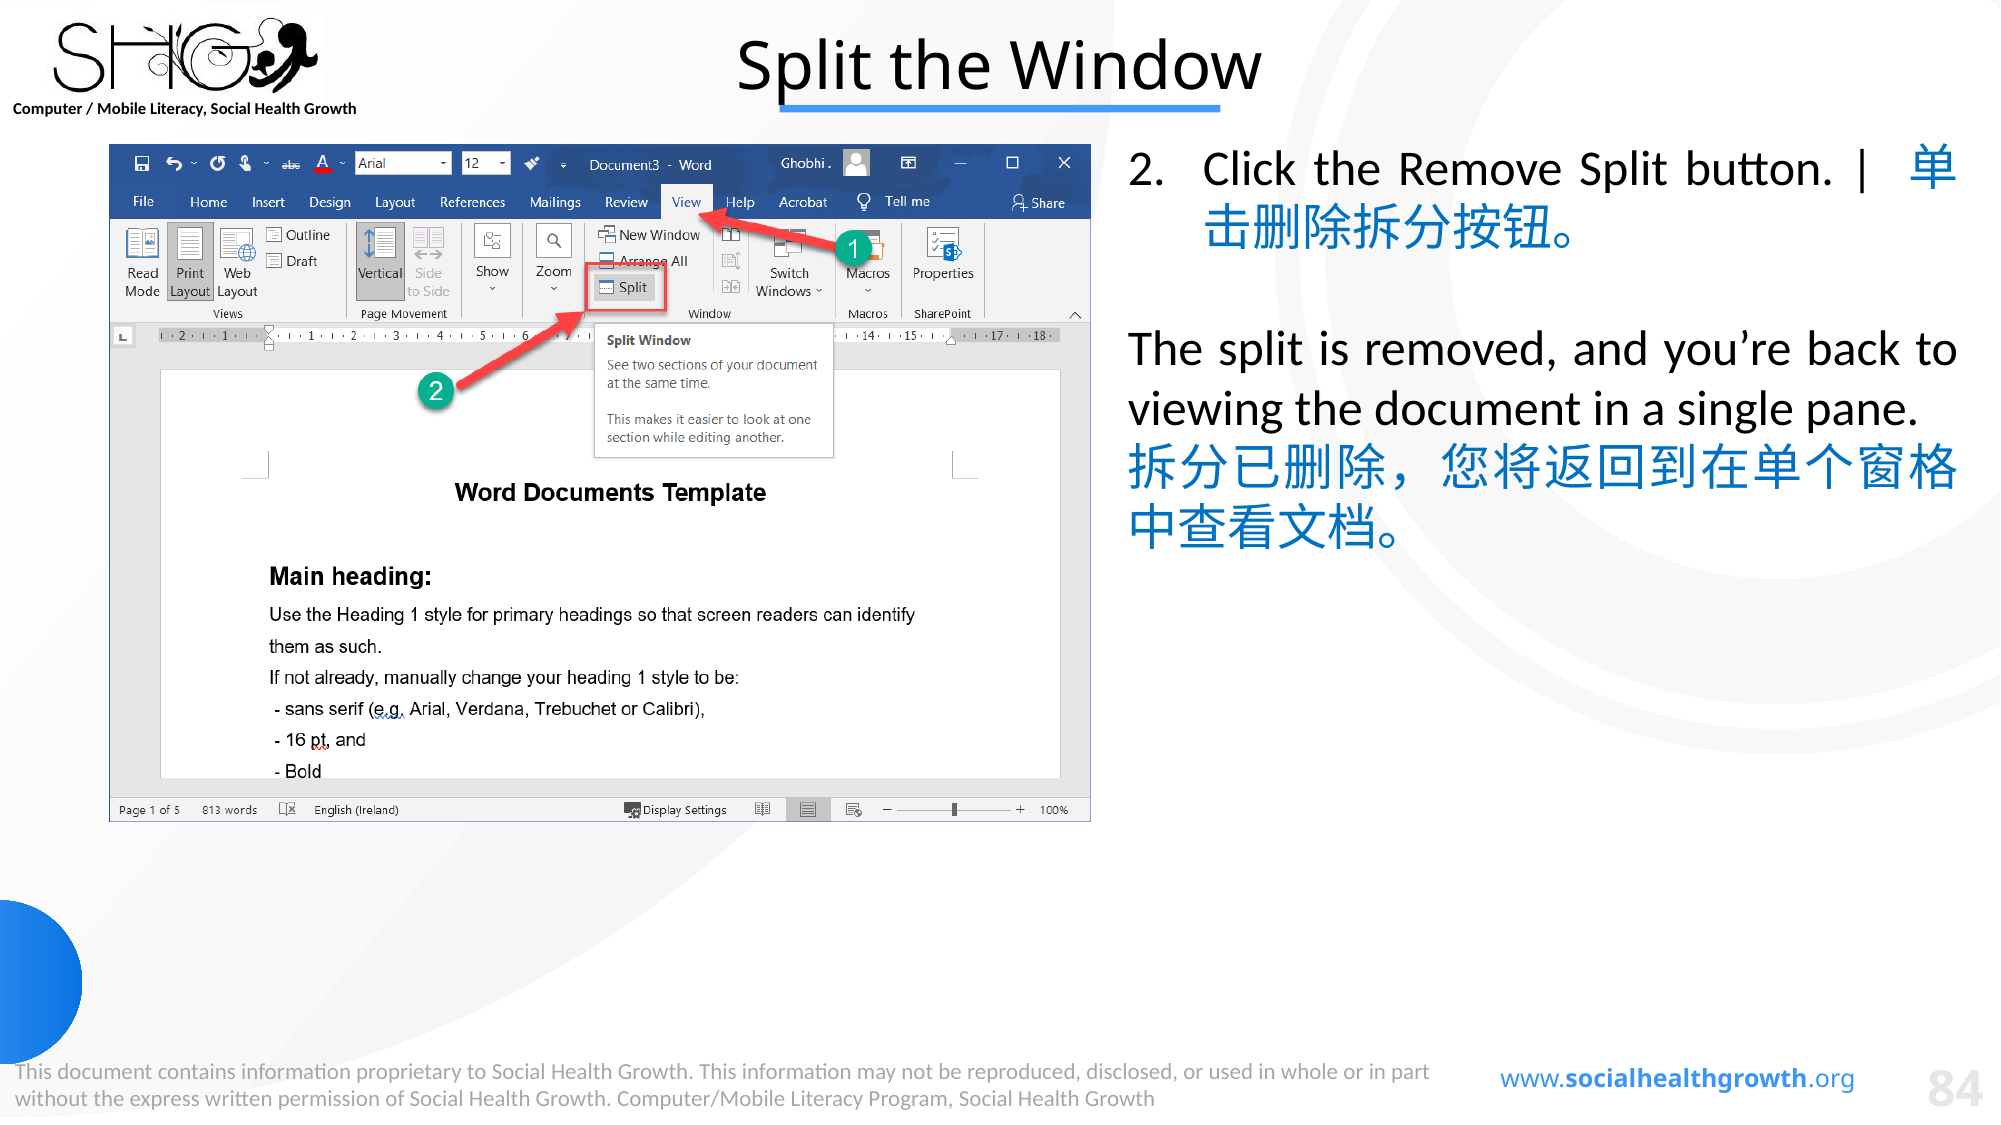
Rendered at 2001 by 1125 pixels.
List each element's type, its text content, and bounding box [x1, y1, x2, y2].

text_box Split the Window [0, 0, 2000, 111]
picture [109, 144, 1091, 822]
text_box Click the Remove Split button. | 单击删除拆分按钮。 The split is removed, and you’re back to viewing the document in a single pane. 拆分已删除，您将返回到在单个窗格中查看文档。 [1113, 128, 1974, 564]
